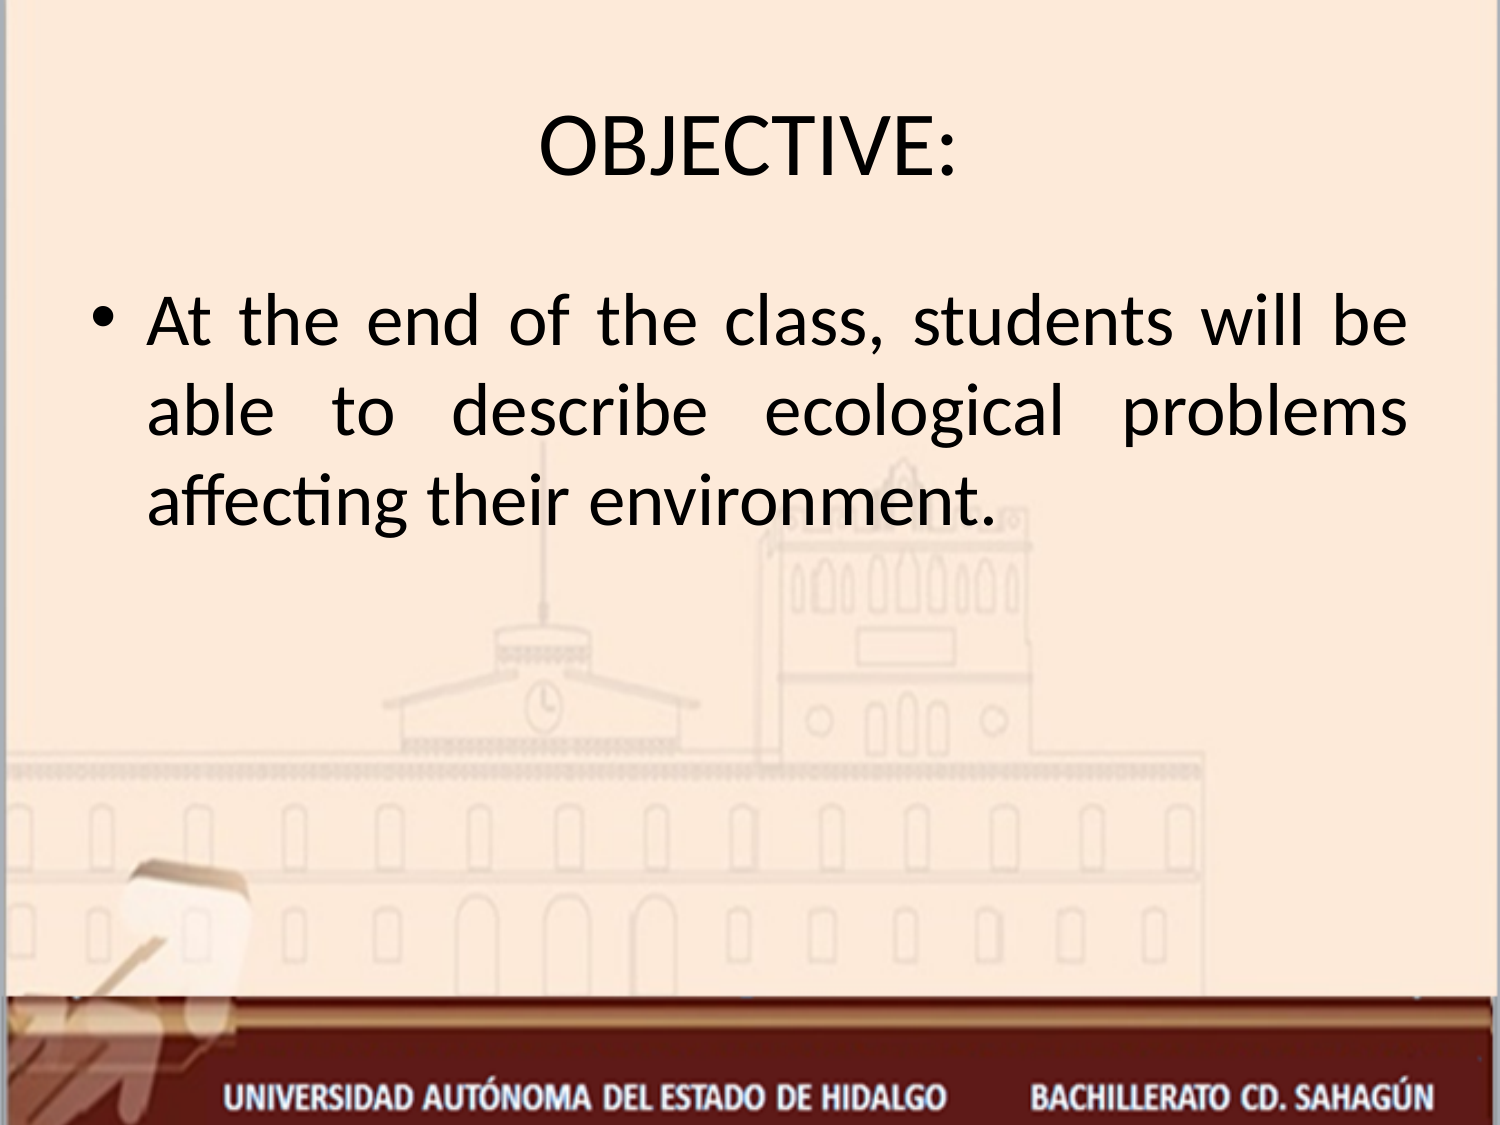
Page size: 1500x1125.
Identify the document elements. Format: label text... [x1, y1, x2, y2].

title OBJECTIVE: [75, 45, 1425, 233]
picture [0, 0, 1500, 1125]
list At the end of the class, students will be able to describe ecological problems affecting their environment. [75, 262, 1425, 1005]
